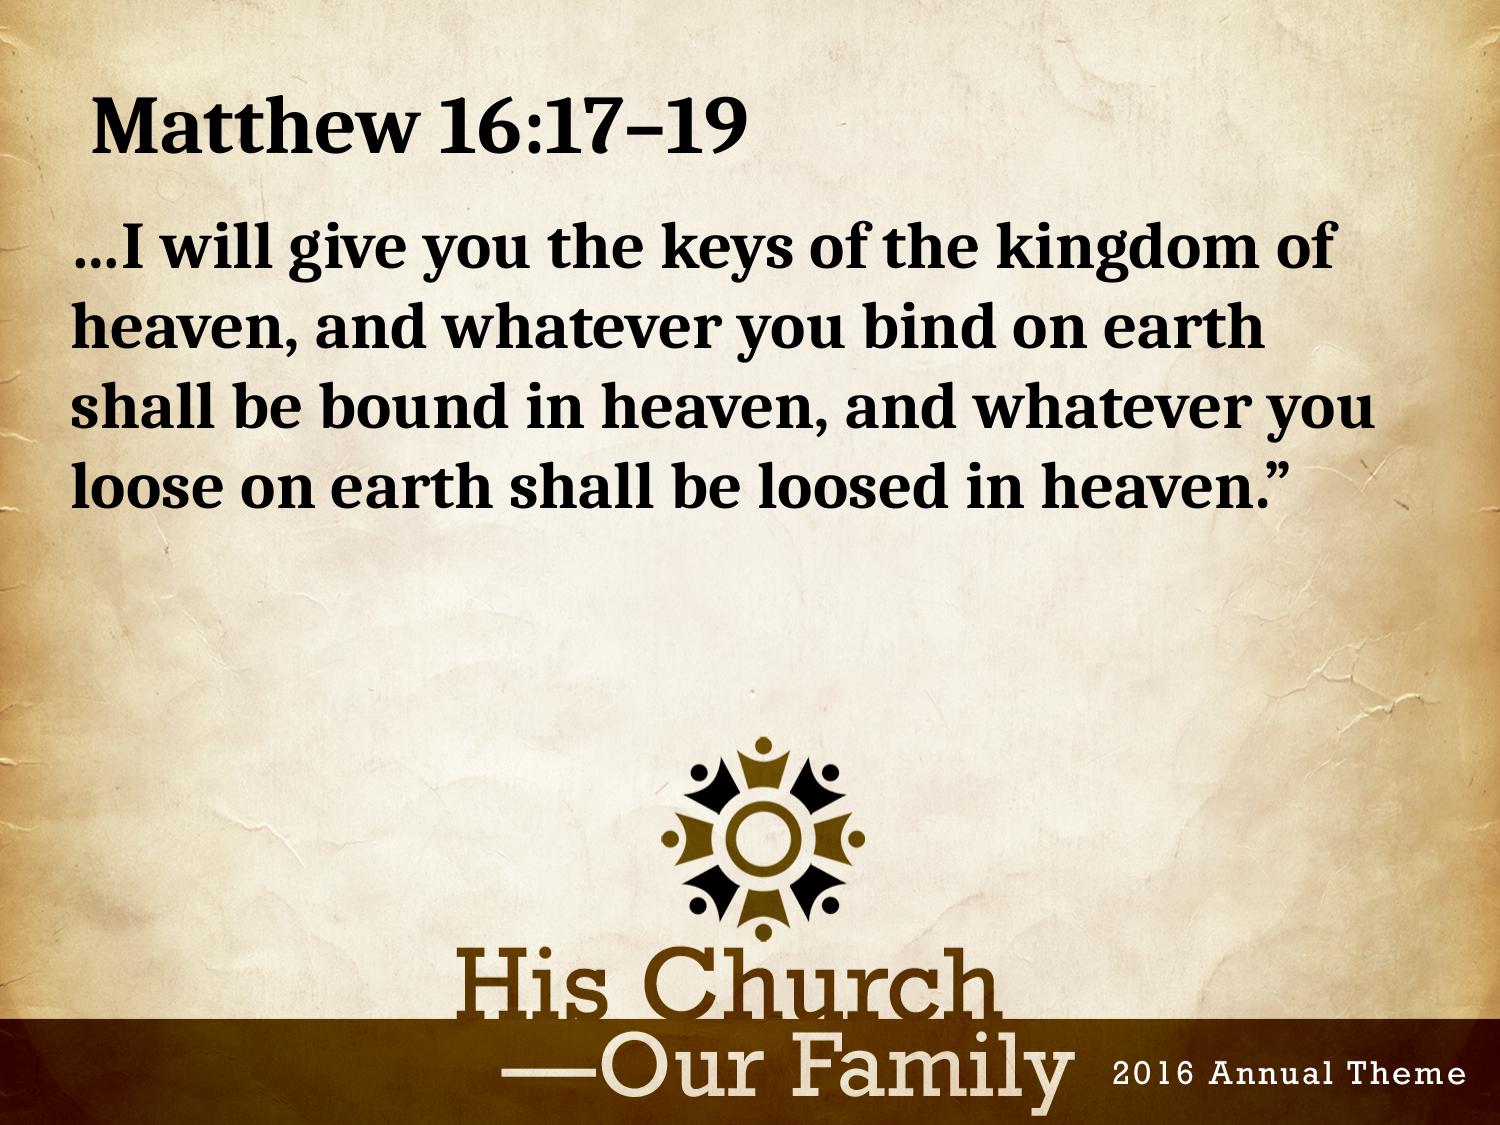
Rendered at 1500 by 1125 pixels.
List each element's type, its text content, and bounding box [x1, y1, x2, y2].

text_box …I will give you the keys of the kingdom of heaven, and whatever you bind on earth shall be bound in heaven, and whatever you loose on earth shall be loosed in heaven.” [55, 194, 1425, 529]
picture [0, 0, 1500, 1125]
title Matthew 16:17–19 [75, 45, 1425, 194]
